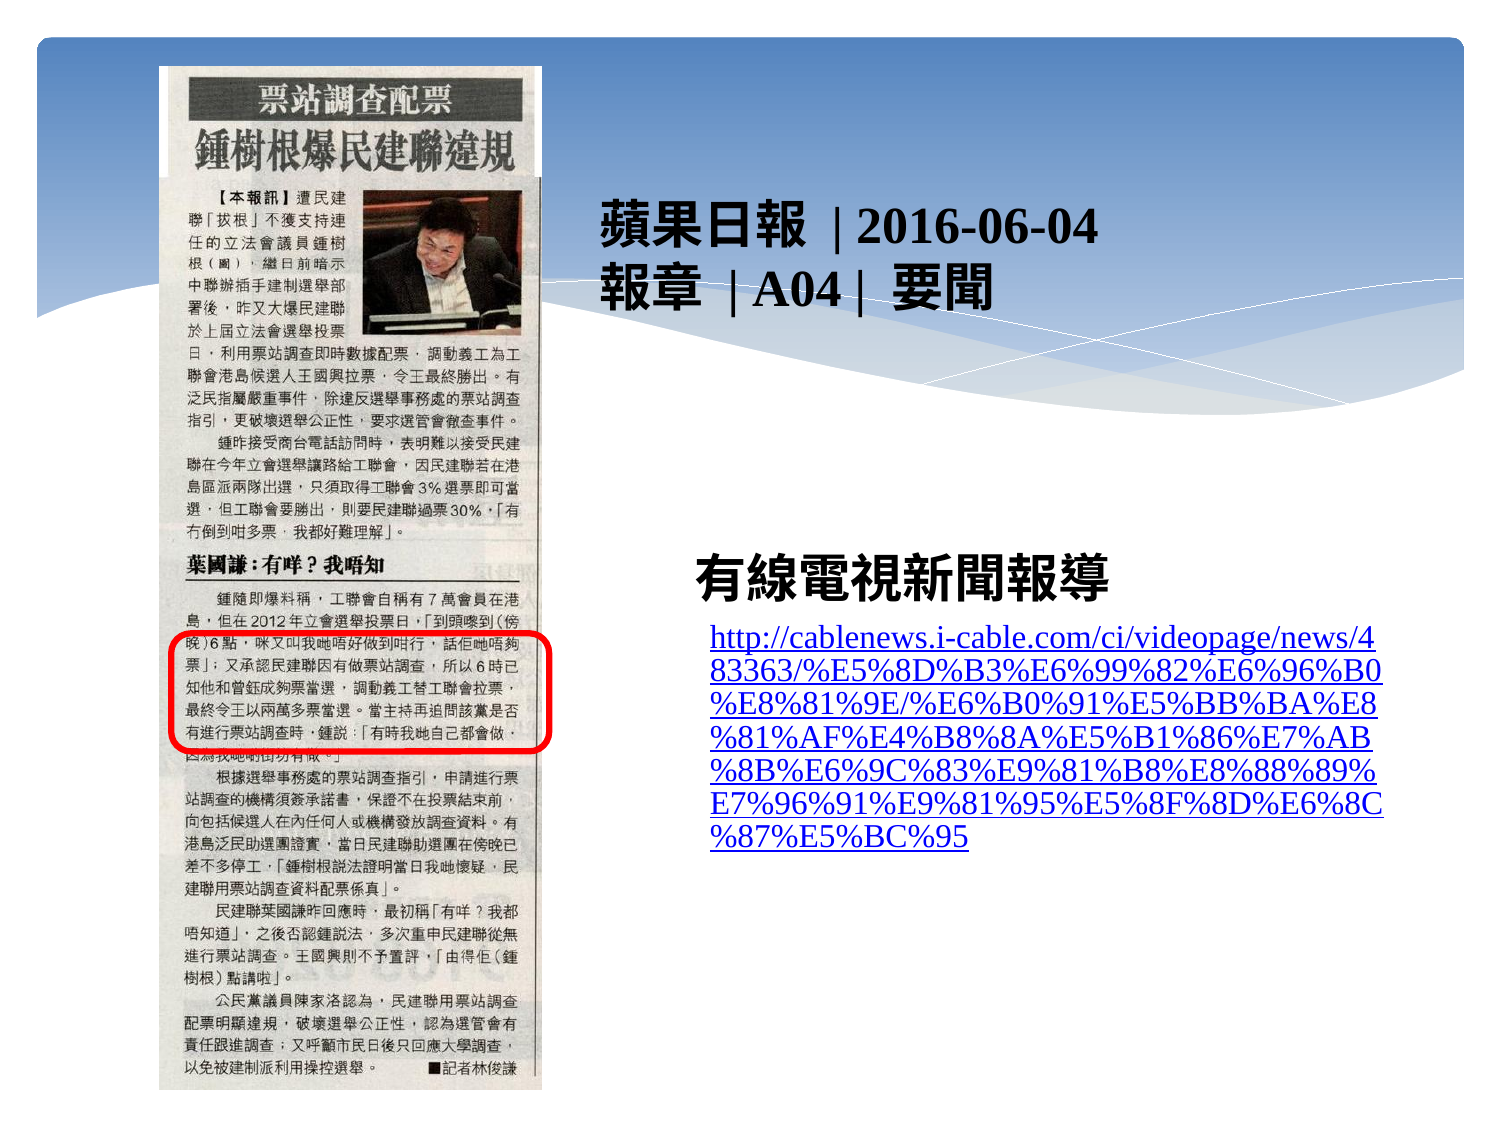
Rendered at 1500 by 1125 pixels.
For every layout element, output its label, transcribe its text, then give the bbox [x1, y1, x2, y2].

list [159, 66, 542, 1090]
text_box 有線電視新聞報導 http://cablenews.i-cable.com/ci/videopage/news/483363/%E5%8D%B3%E6%99%82%E6%96%B0%E8%81%9E/%E6%B0%91%E5%BB%BA%E8%81%AF%E4%B8%8A%E5%B1%86%E7%AB%8B%E6%9C%83%E9%81%B8%E8%88%89%E7%96%91%E9%81%95%E5%8F%8D%E6%8C%87%E5%BC%95 [679, 538, 1400, 964]
text_box 蘋果日報 | 2016-06-04 報章 | A04 | 要聞 [584, 184, 1164, 325]
